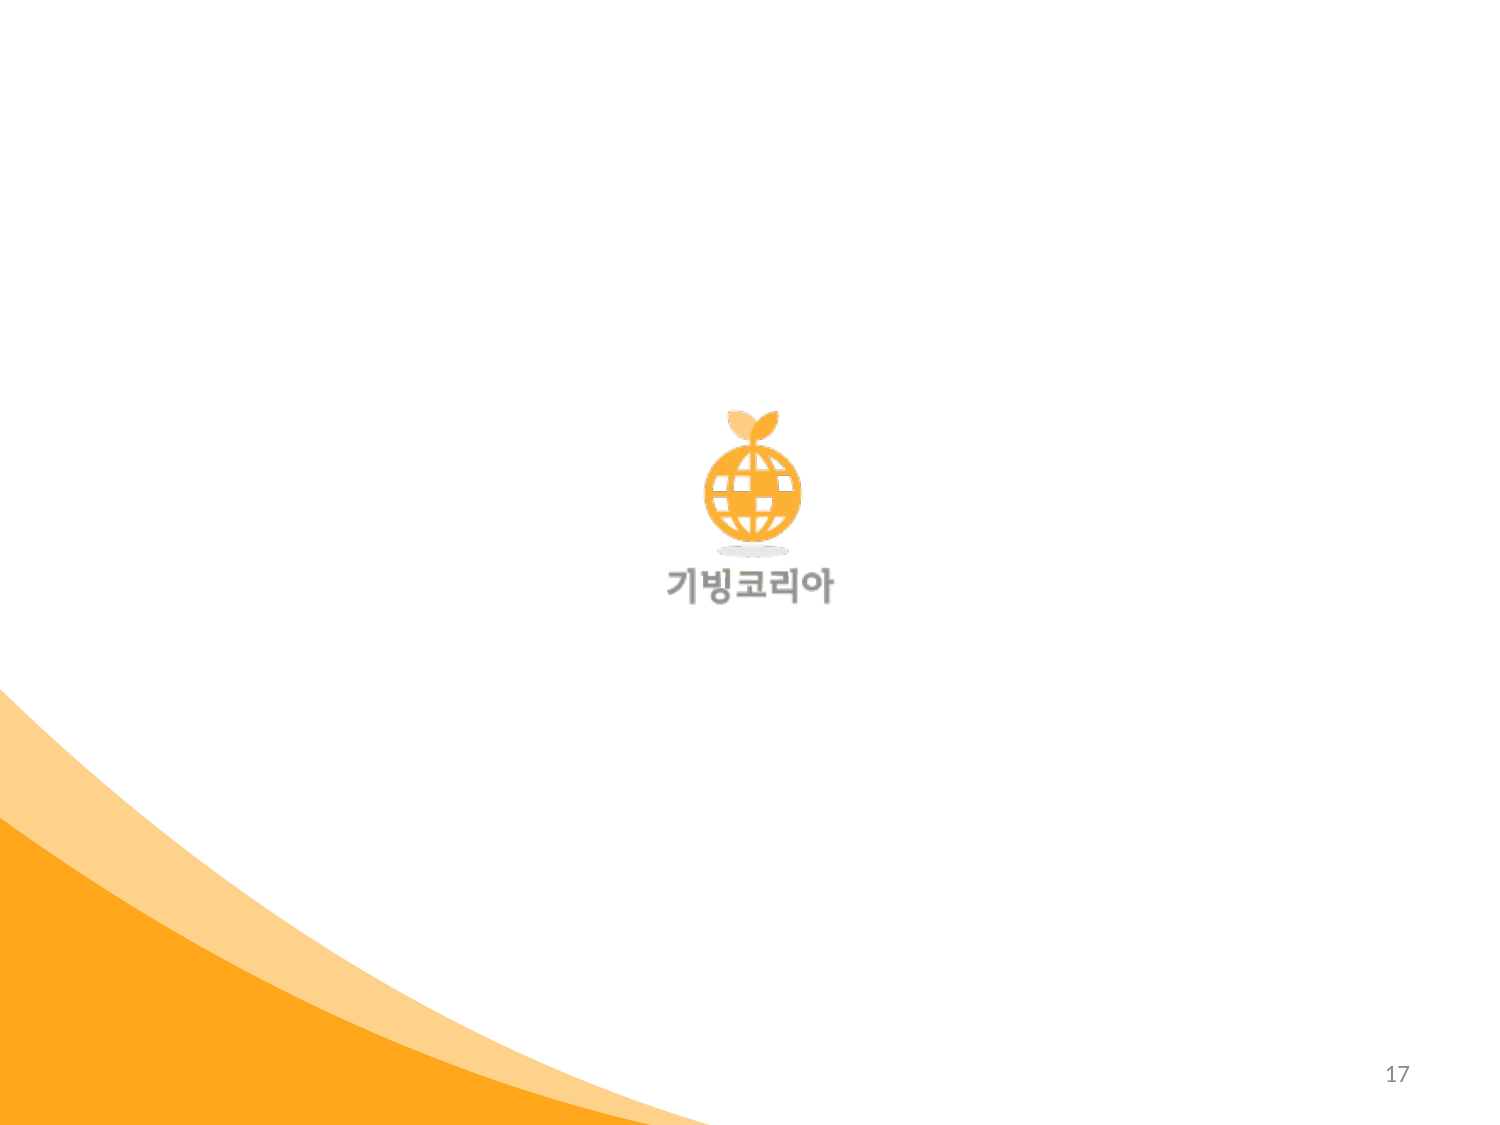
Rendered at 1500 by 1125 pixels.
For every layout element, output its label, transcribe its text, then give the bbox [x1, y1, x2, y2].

slide_number 17 [1074, 1042, 1425, 1103]
picture [0, 0, 1500, 1125]
